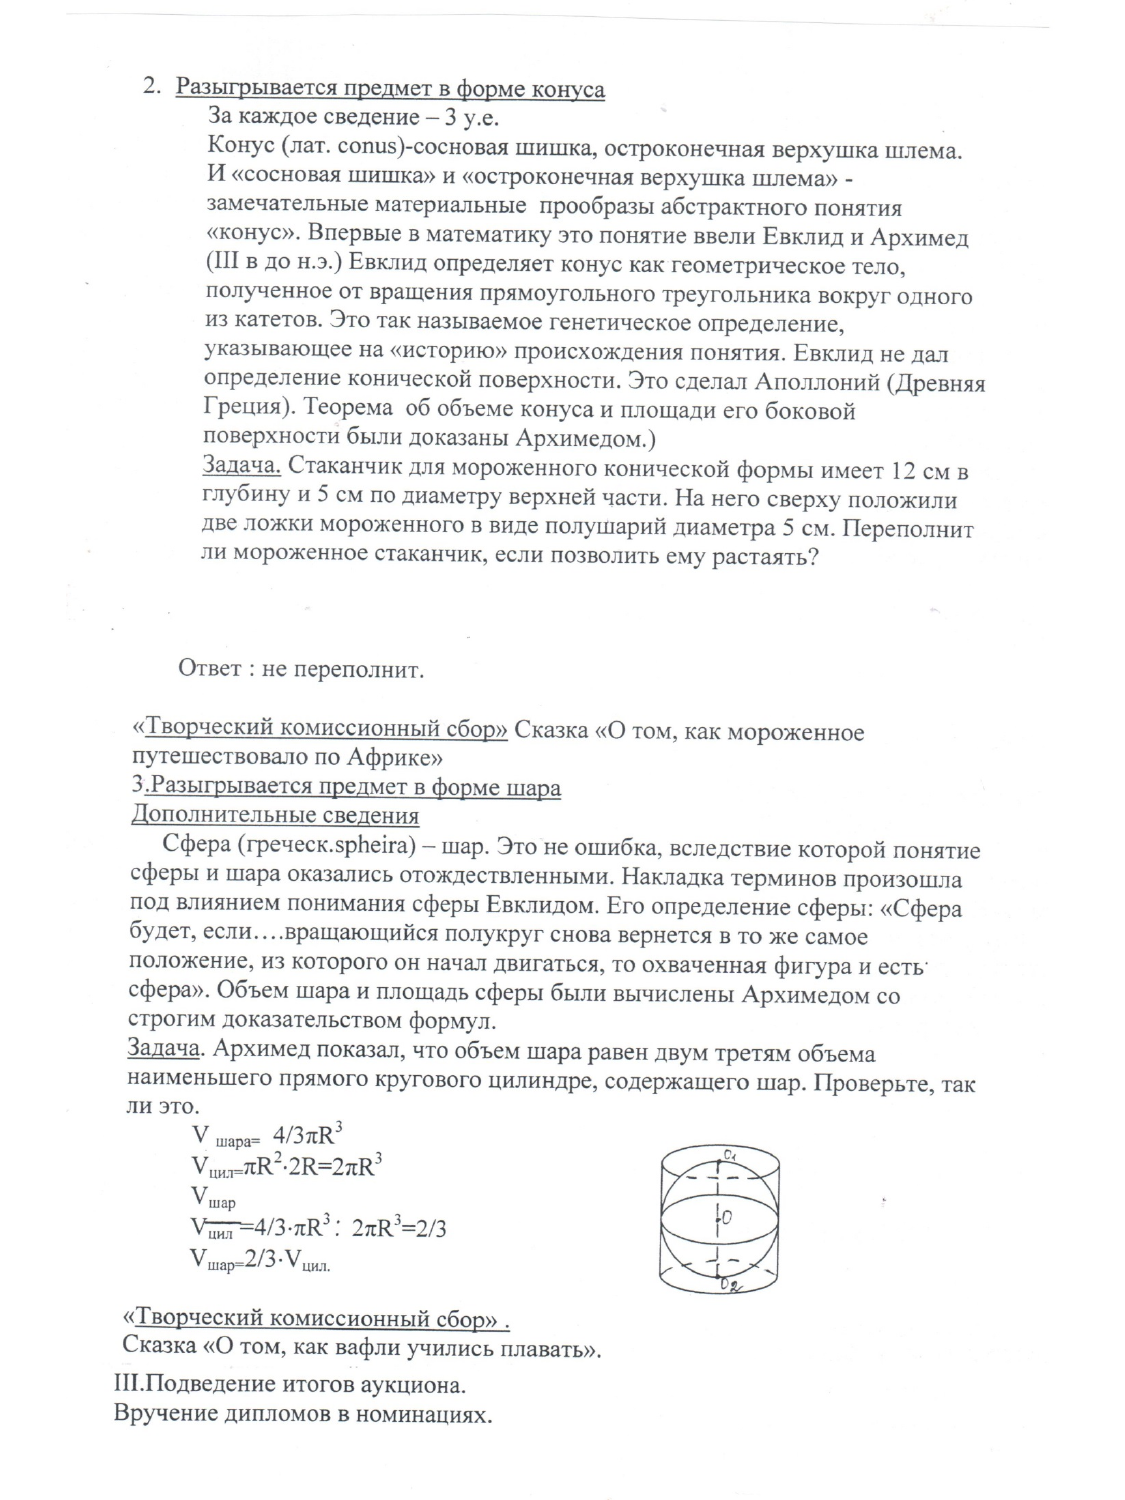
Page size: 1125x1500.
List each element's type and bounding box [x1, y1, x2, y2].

picture [66, 0, 1059, 1500]
